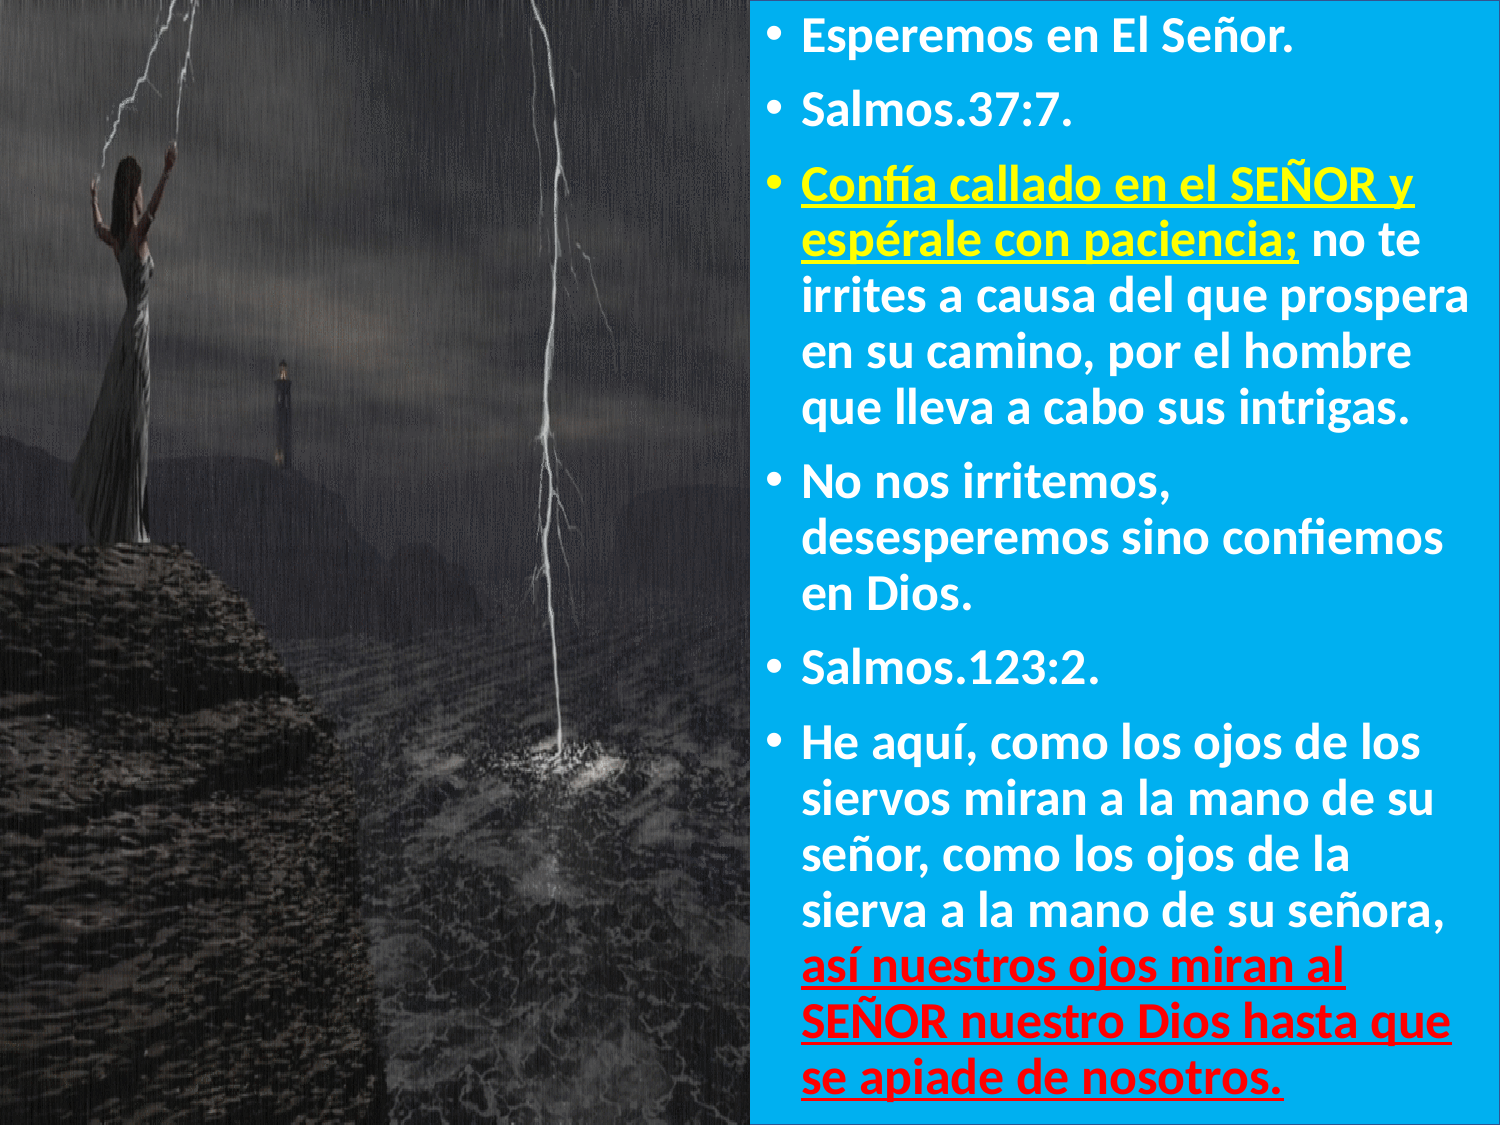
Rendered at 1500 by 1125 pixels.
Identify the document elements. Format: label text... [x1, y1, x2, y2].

picture [0, 0, 749, 1125]
list Esperemos en El Señor. Salmos.37:7. Confía callado en el SEÑOR y espérale con paciencia; no te irrites a causa del que prospera en su camino, por el hombre que lleva a cabo sus intrigas. No nos irritemos, desesperemos sino confiemos en Dios. Salmos.123:2. He aquí, como los ojos de los siervos miran a la mano de su señor, como los ojos de la sierva a la mano de su señora, así nuestros ojos miran al SEÑOR nuestro Dios hasta que se apiade de nosotros. [750, 0, 1500, 1125]
